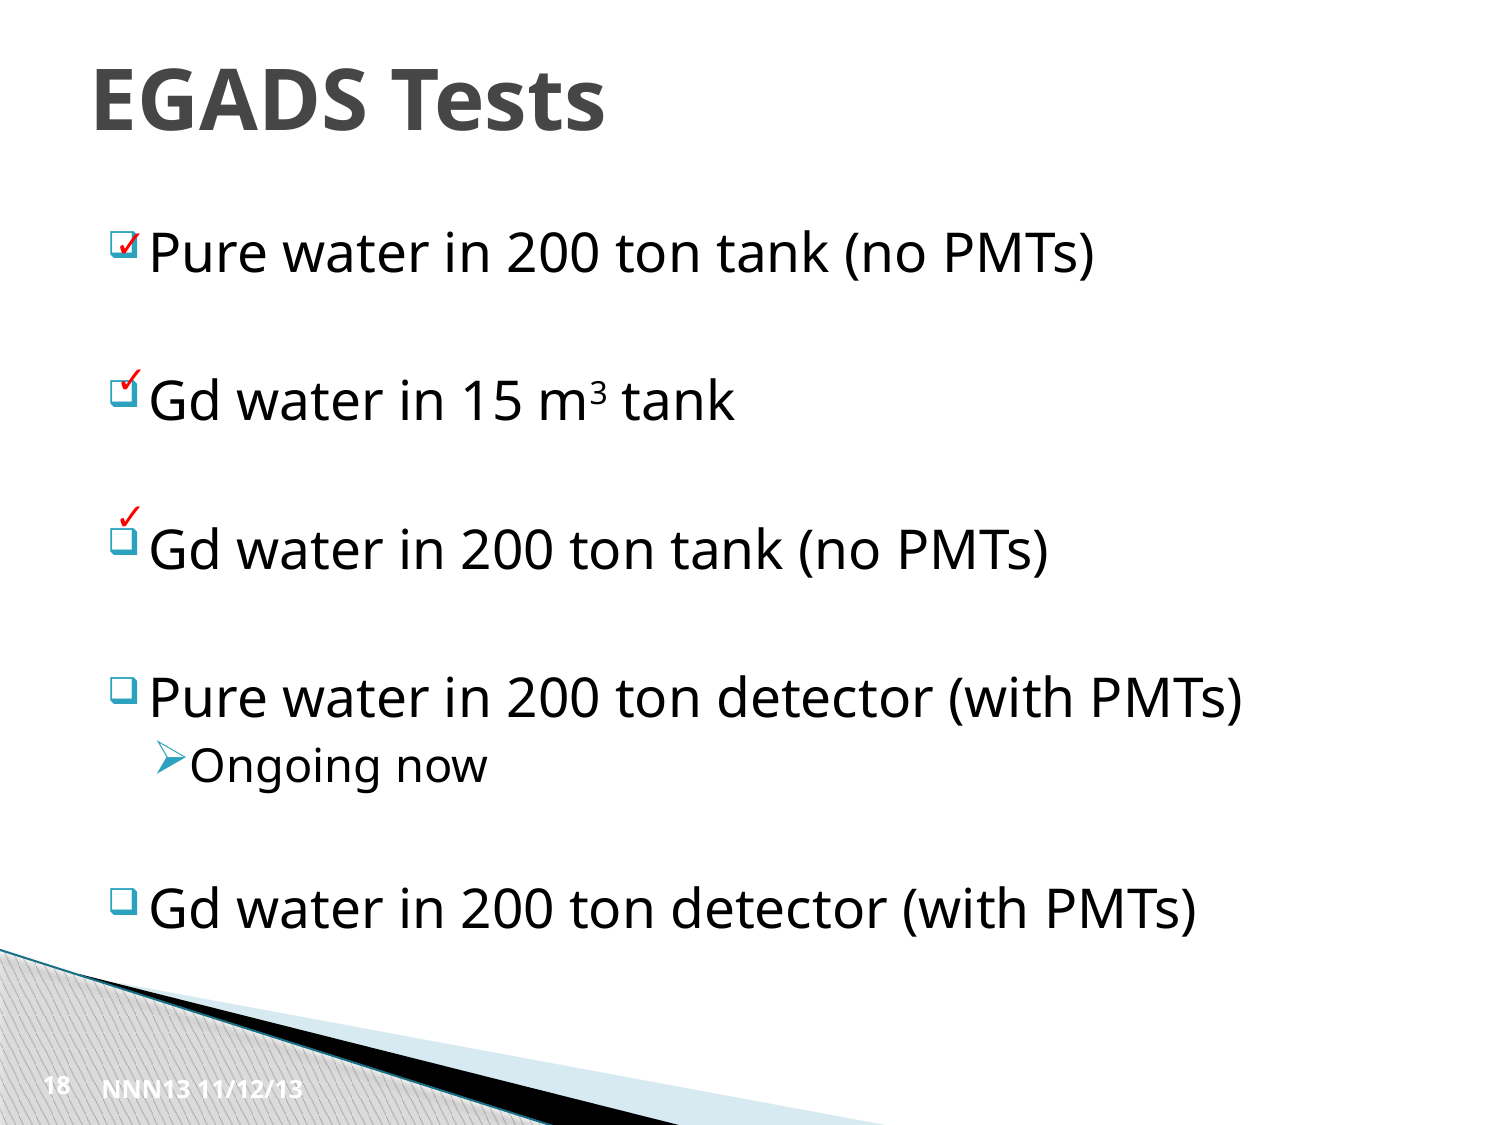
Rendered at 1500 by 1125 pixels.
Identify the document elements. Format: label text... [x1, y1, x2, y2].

text_box ✓ [100, 349, 201, 409]
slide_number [86, 1051, 402, 1112]
slide_number 18 [0, 1051, 86, 1112]
text_box ✓ [100, 485, 201, 546]
title EGADS Tests [75, 2, 1425, 191]
list Pure water in 200 ton tank (no PMTs) Gd water in 15 m3 tank Gd water in 200 ton tank (no PMTs) Pure water in 200 ton detector (with PMTs) Ongoing now Gd water in 200 ton detector (with PMTs) [75, 209, 1425, 953]
text_box ✓ [99, 212, 200, 273]
